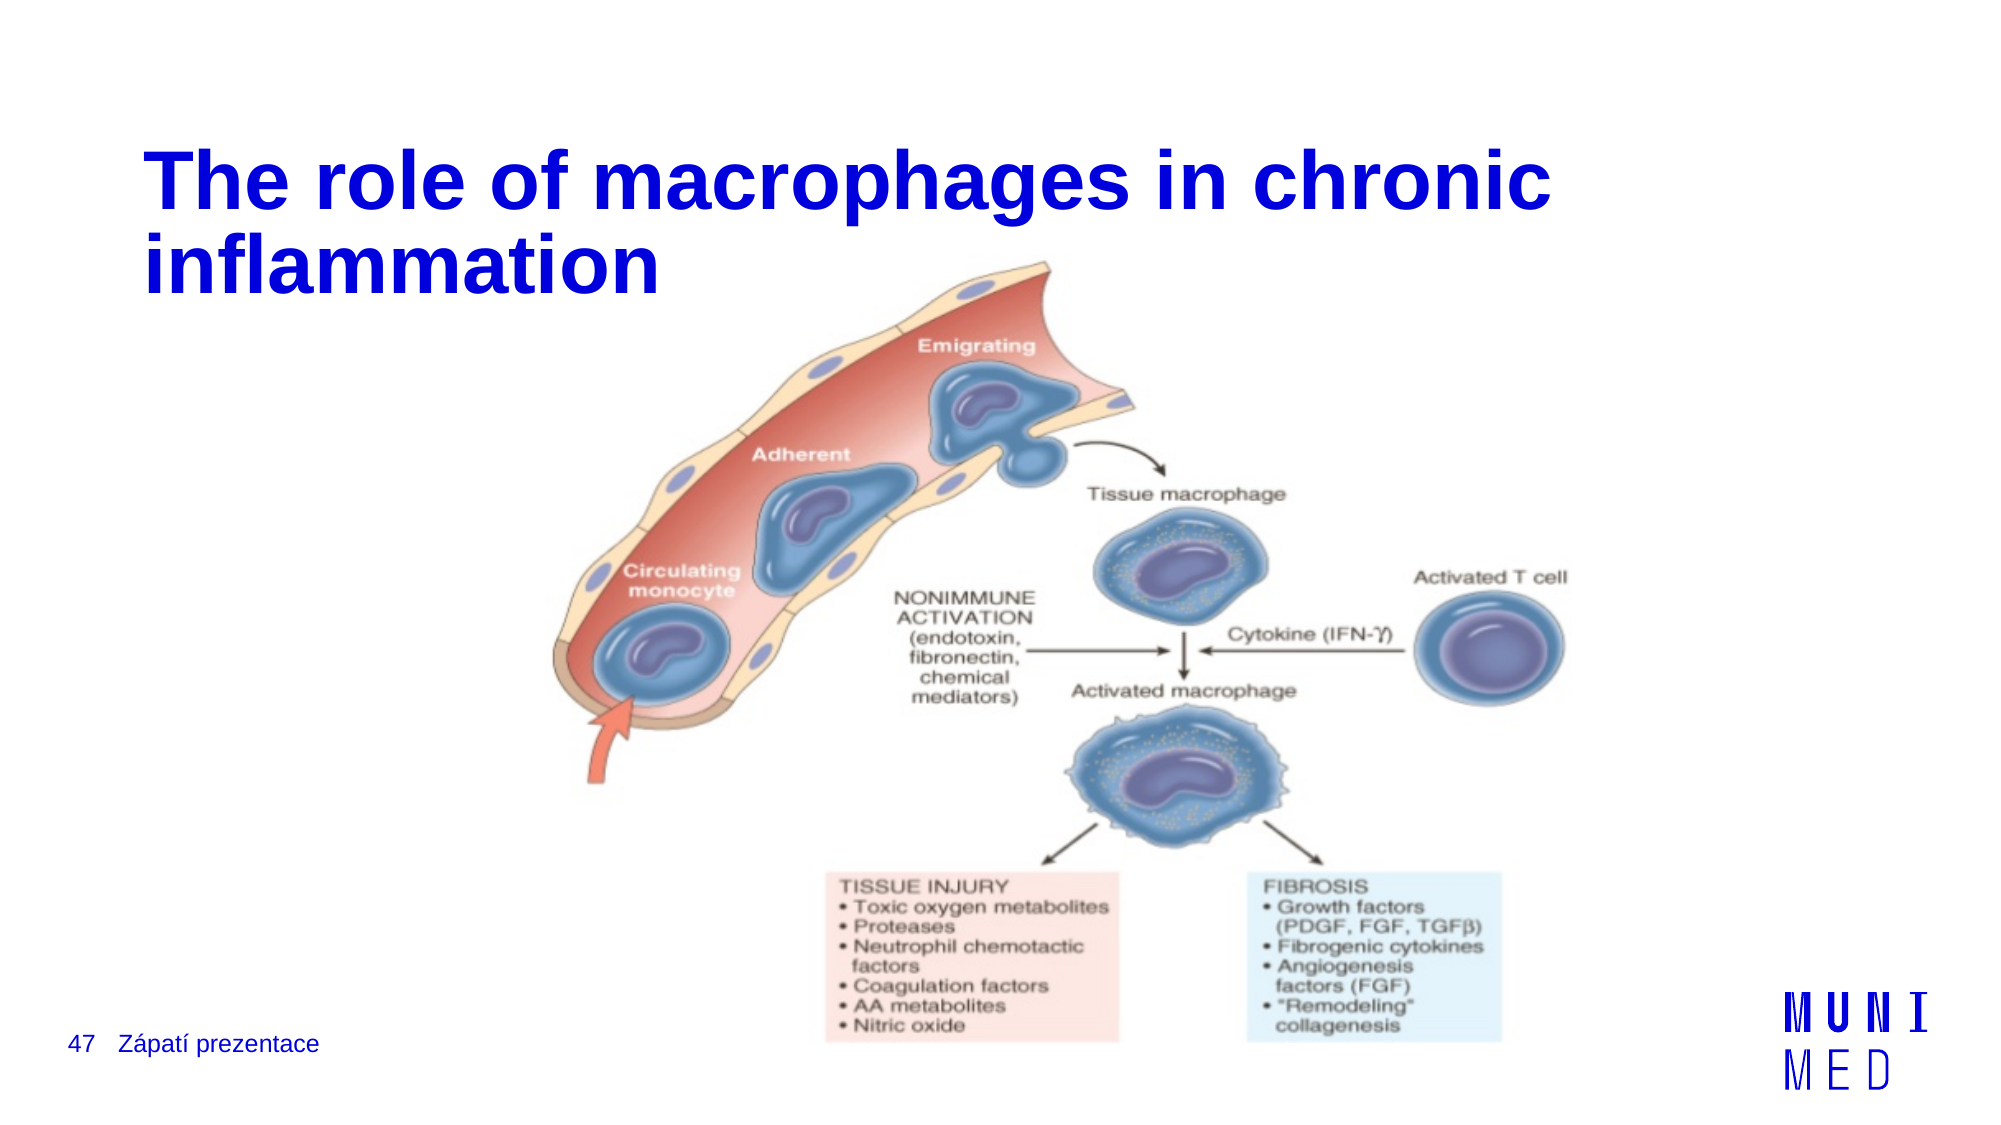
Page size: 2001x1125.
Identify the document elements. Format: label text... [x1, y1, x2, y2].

text_box The role of macrophages in chronic inflammation [143, 143, 1907, 218]
slide_number 47 [67, 1021, 110, 1063]
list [544, 254, 1595, 1043]
footer Zápatí prezentace [118, 1021, 1418, 1063]
